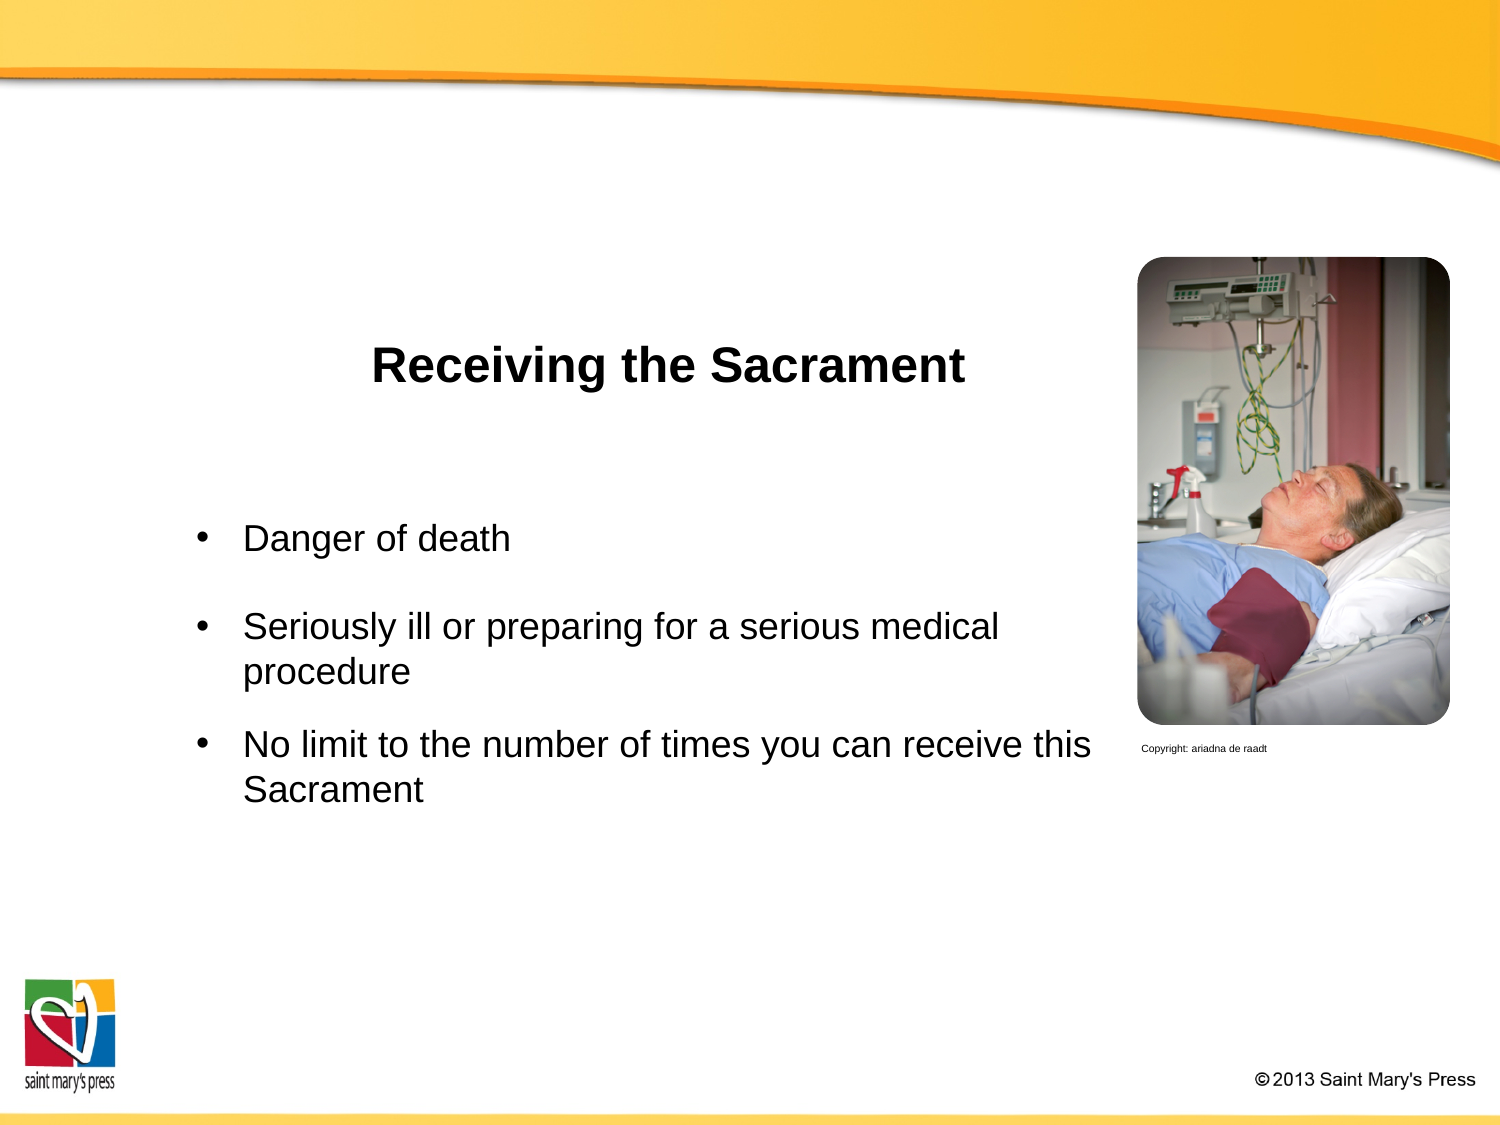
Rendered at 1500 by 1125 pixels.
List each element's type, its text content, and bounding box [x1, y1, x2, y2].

picture [0, 0, 1500, 1125]
text_box No limit to the number of times you can receive this Sacrament [181, 712, 1188, 817]
text_box Receiving the Sacrament [125, 324, 1132, 444]
text_box Danger of death [181, 506, 1132, 566]
text_box Copyright: ariadna de raadt [1188, 734, 1475, 762]
text_box Seriously ill or preparing for a serious medical procedure [181, 595, 1063, 700]
